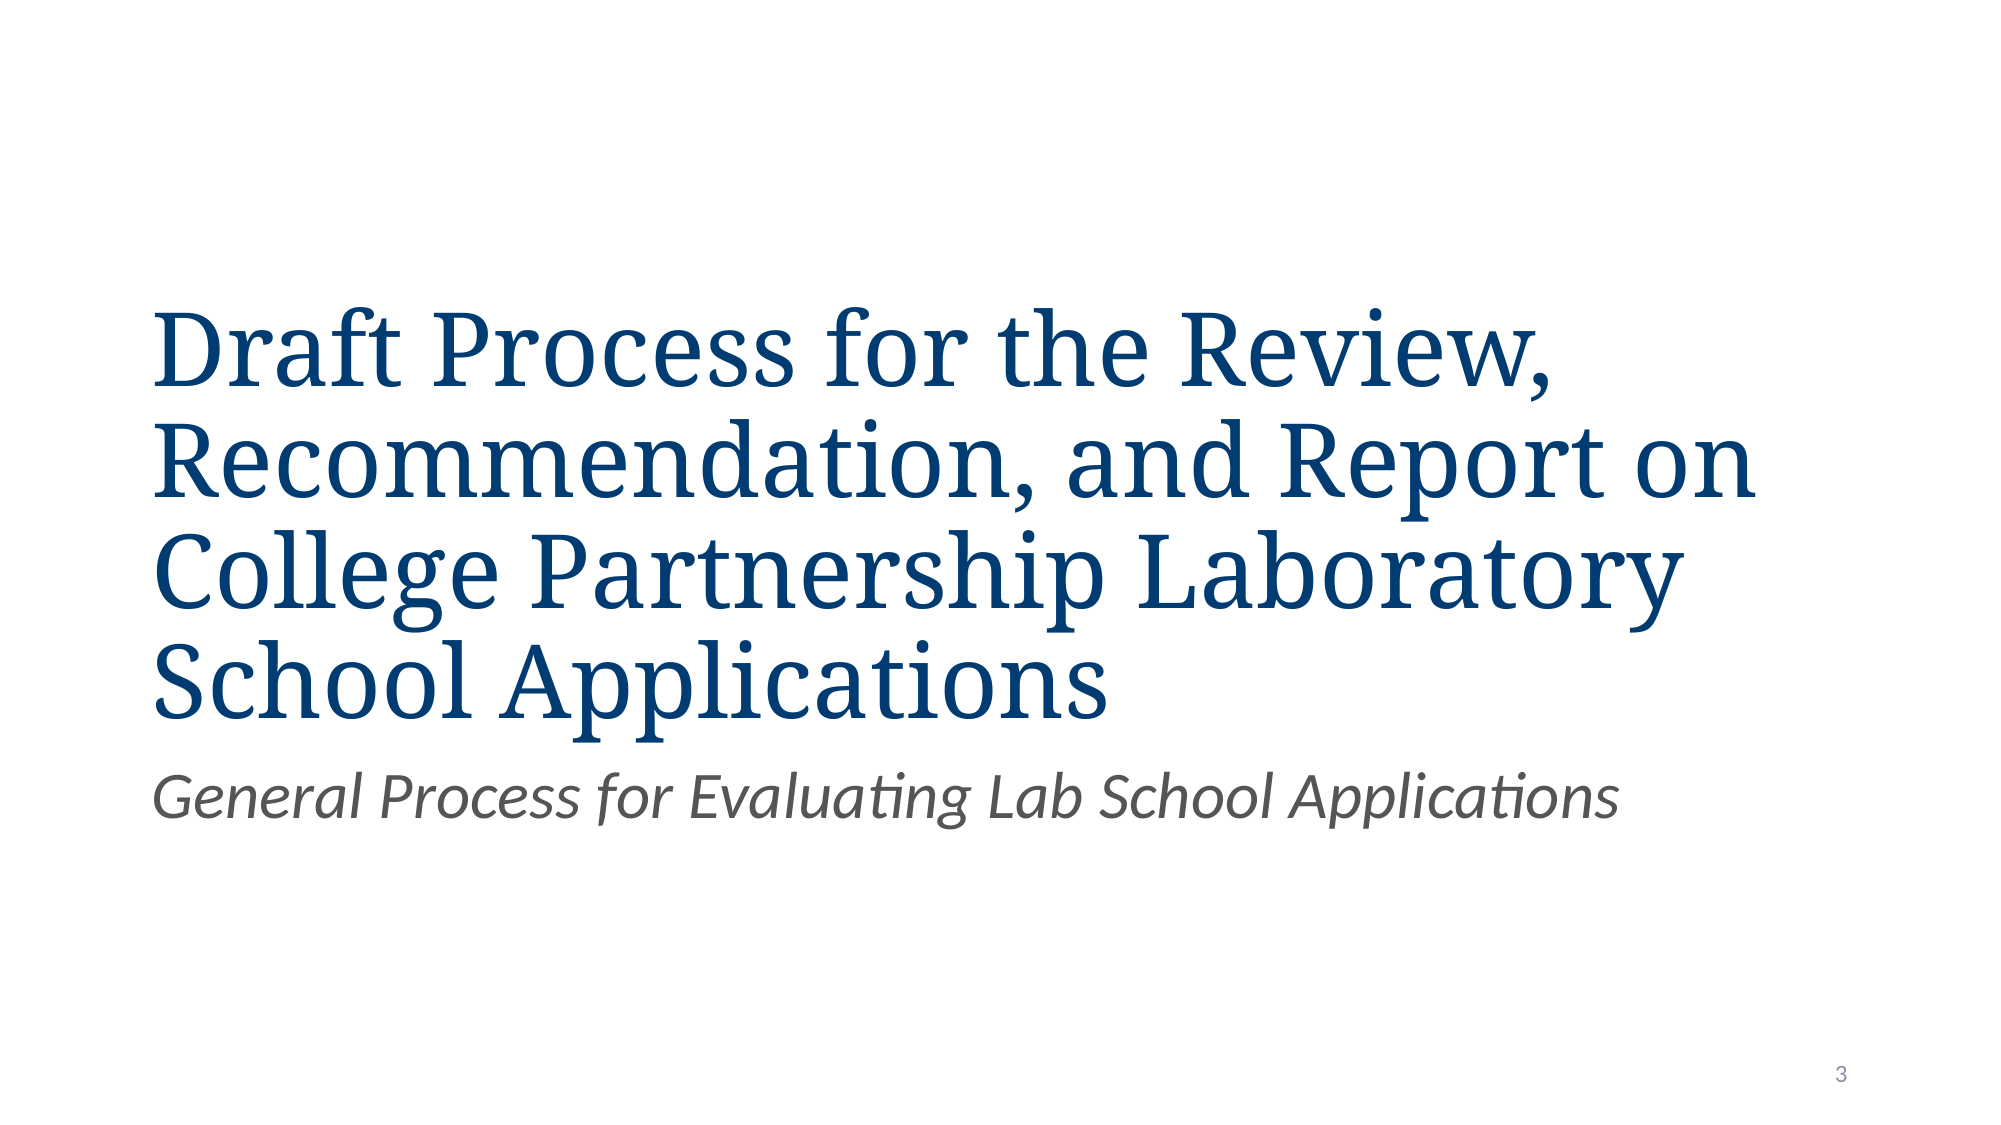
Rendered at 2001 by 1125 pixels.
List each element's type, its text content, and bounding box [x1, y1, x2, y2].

list General Process for Evaluating Lab School Applications [136, 752, 1862, 999]
title Draft Process for the Review, Recommendation, and Report on College Partnership Laboratory School Applications [136, 280, 1862, 749]
slide_number 3 [1412, 1042, 1863, 1103]
